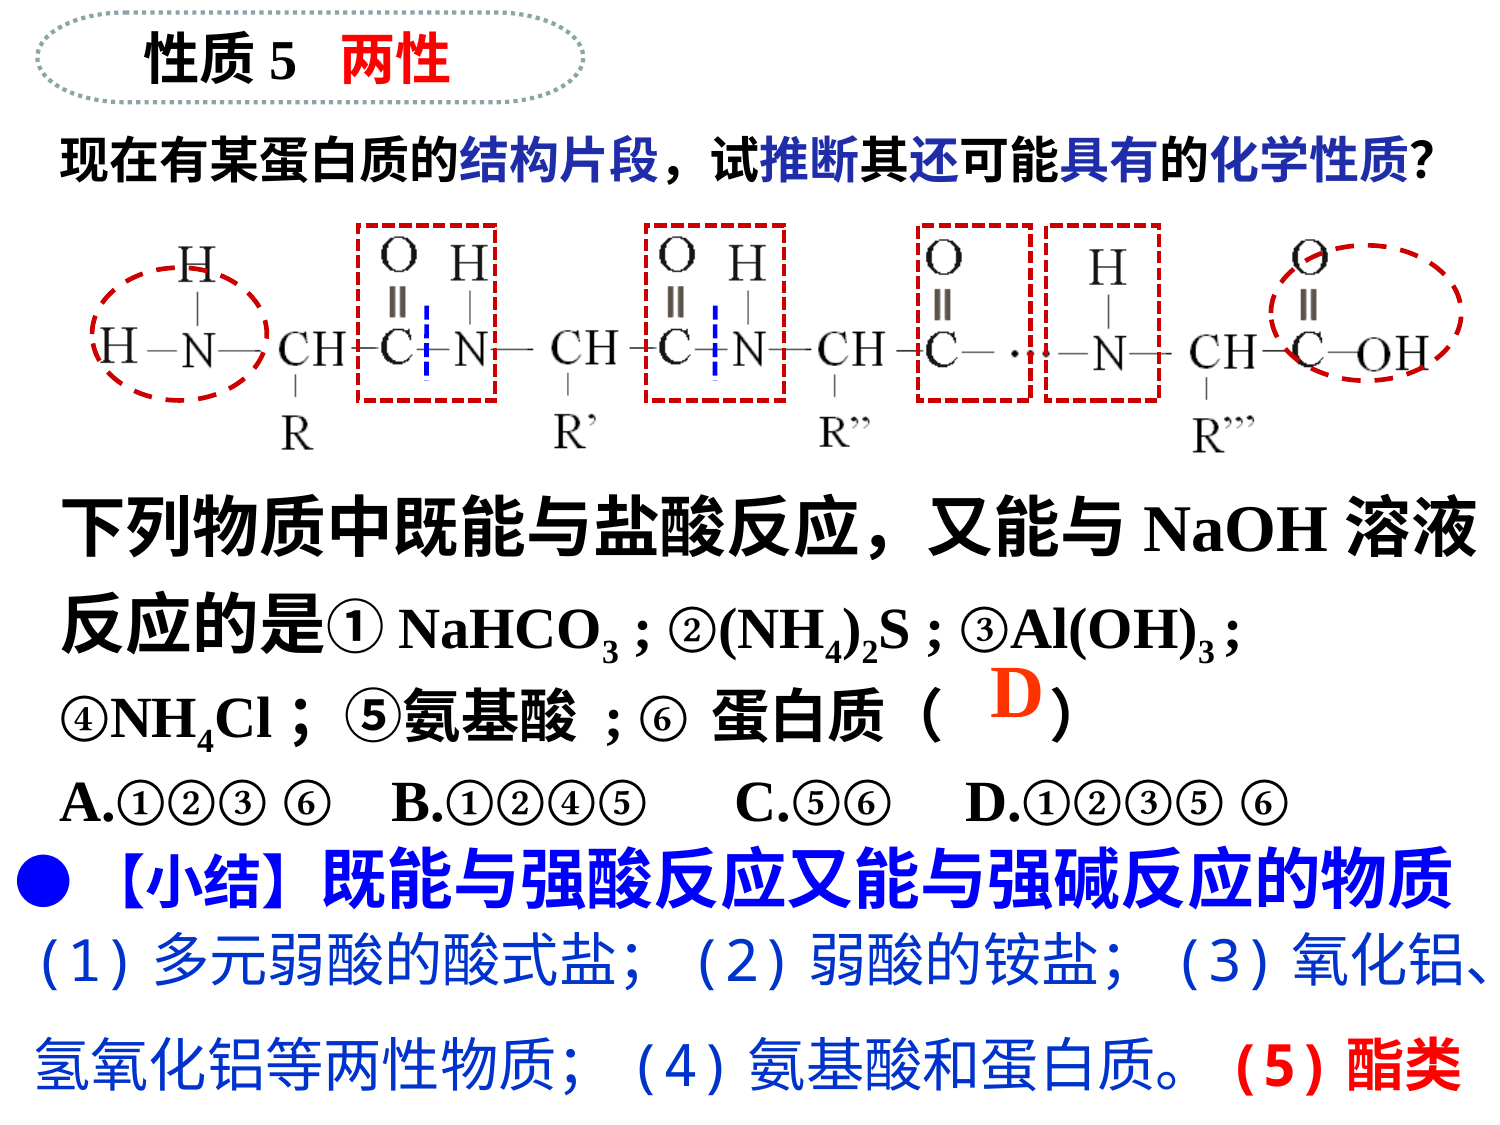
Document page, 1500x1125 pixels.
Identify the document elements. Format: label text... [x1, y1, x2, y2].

text_box 现在有某蛋白质的结构片段，试推断其还可能具有的化学性质？ [44, 87, 1456, 197]
text_box ●【小结】既能与强酸反应又能与强碱反应的物质 [0, 829, 1475, 925]
text_box 性质5 两性 [36, 11, 585, 87]
picture [92, 204, 1433, 465]
text_box D [975, 635, 1060, 740]
text_box (1)多元弱酸的酸式盐；(2)弱酸的铵盐；(3)氧化铝、氢氧化铝等两性物质；(4)氨基酸和蛋白质。(5)酯类物质 [17, 880, 1483, 1125]
text_box 下列物质中既能与盐酸反应，又能与NaOH溶液反应的是①NaHCO3 ; ②(NH4)2S ; ③Al(OH)3 ; ④NH4Cl；⑤氨基酸 ; ⑥蛋白质（ ） A.①②③ ⑥ B.①②④⑤ C.⑤⑥ D.①②③⑤ ⑥ [44, 461, 1496, 840]
text_box [1433, 264, 1462, 362]
